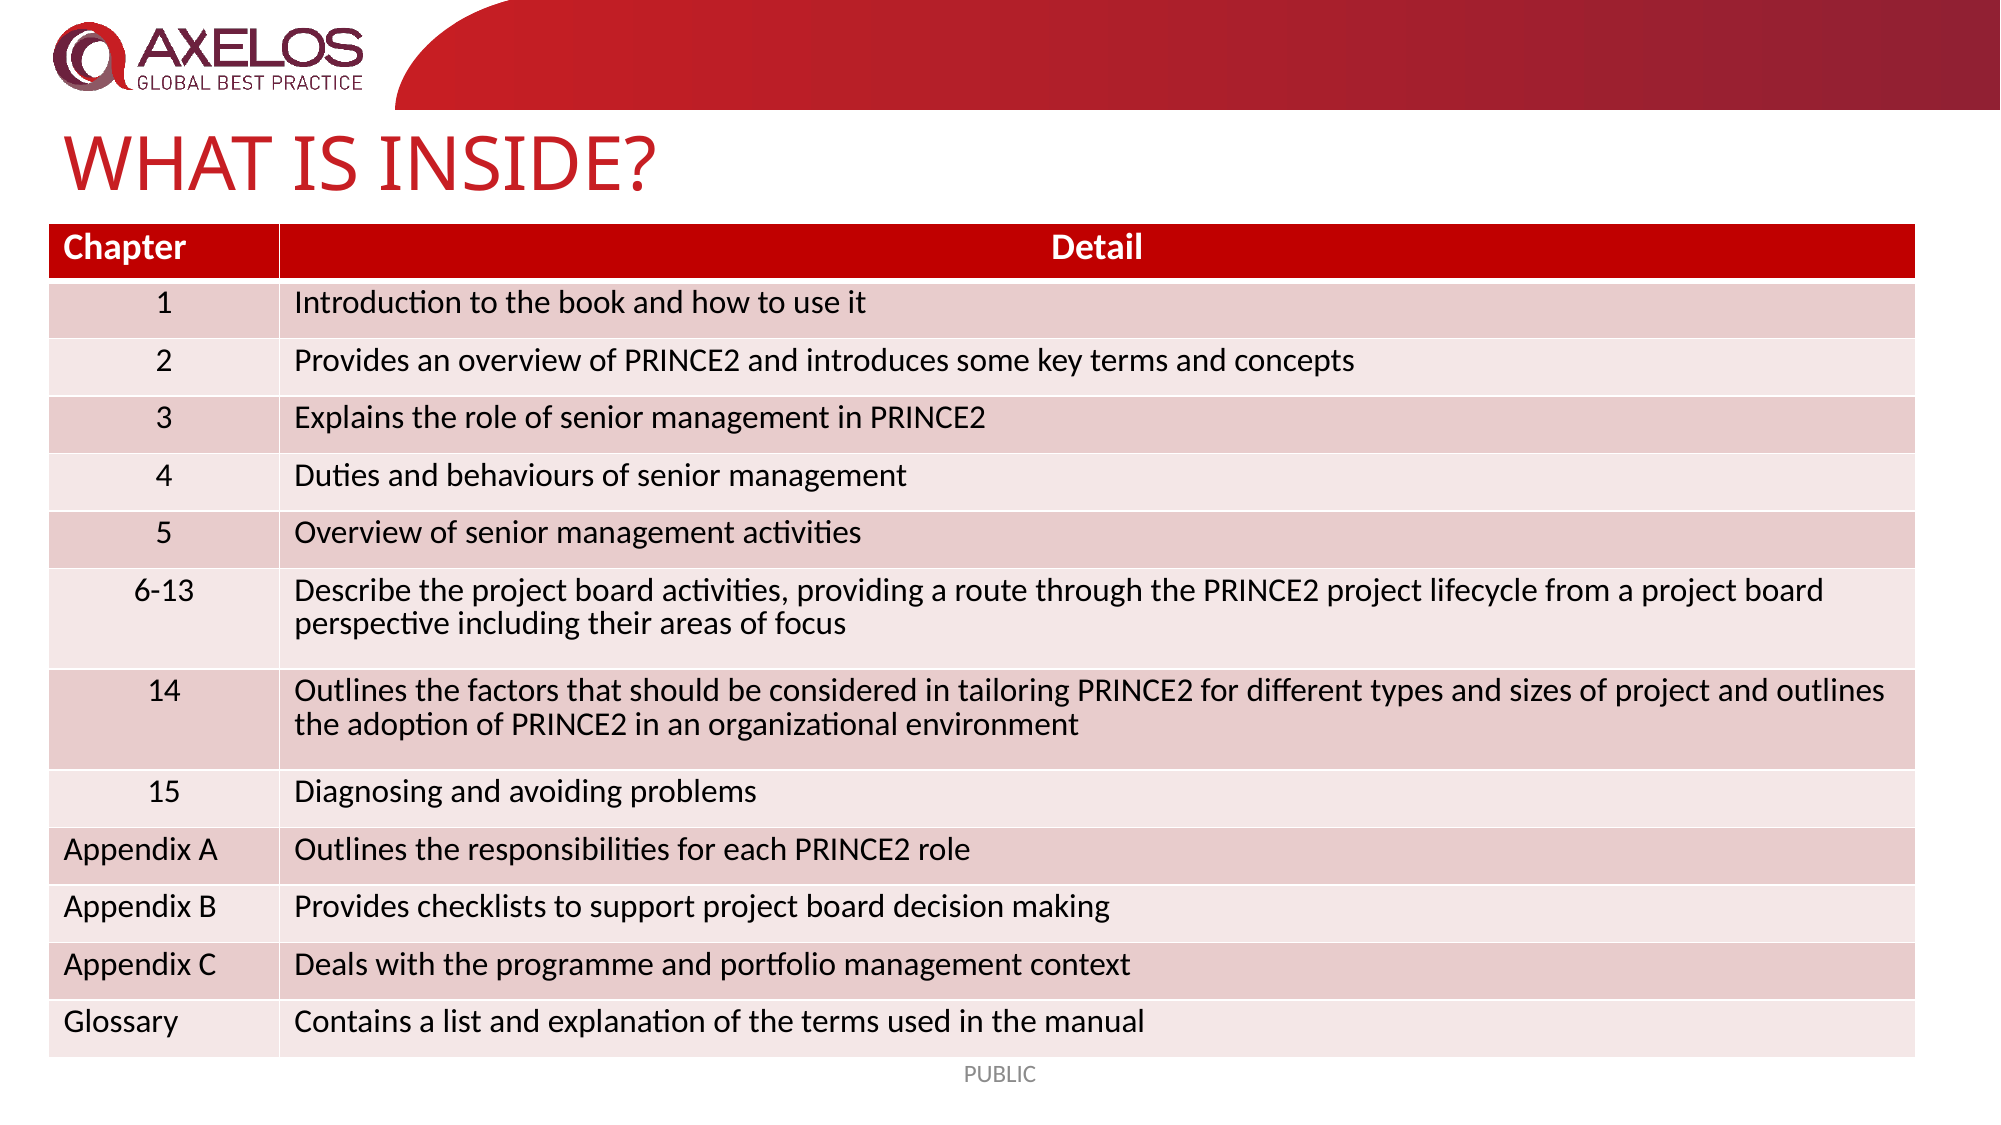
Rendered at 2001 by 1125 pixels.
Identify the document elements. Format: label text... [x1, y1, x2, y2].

table_header Chapter [49, 224, 279, 278]
table_cell Provides checklists to support project board decision making [280, 886, 1915, 942]
table_cell 3 [49, 397, 279, 453]
table_cell Appendix A [49, 828, 279, 884]
table_cell Explains the role of senior management in PRINCE2 [280, 397, 1915, 453]
picture [53, 22, 363, 88]
table_cell Describe the project board activities, providing a route through the PRINCE2 project lifecycle from a project board perspective including their areas of focus [280, 569, 1915, 668]
table_cell Glossary [49, 1001, 279, 1057]
table_cell Duties and behaviours of senior management [280, 454, 1915, 510]
table_cell Overview of senior management activities [280, 512, 1915, 568]
table_cell Appendix C [49, 943, 279, 999]
table_cell 14 [49, 670, 279, 769]
table_cell Outlines the responsibilities for each PRINCE2 role [280, 828, 1915, 884]
title WHAT IS INSIDE? [48, 88, 1774, 223]
table_cell 4 [49, 454, 279, 510]
table_cell Provides an overview of PRINCE2 and introduces some key terms and concepts [280, 339, 1915, 395]
table_cell Deals with the programme and portfolio management context [280, 943, 1915, 999]
footer PUBLIC [662, 1042, 1338, 1103]
table_cell Introduction to the book and how to use it [280, 284, 1915, 338]
table_header Detail [280, 224, 1915, 278]
table_cell Outlines the factors that should be considered in tailoring PRINCE2 for different types and sizes of project and outlines the adoption of PRINCE2 in an organizational environment [280, 670, 1915, 769]
table_cell 15 [49, 771, 279, 827]
table_cell Contains a list and explanation of the terms used in the manual [280, 1001, 1915, 1057]
table_cell 1 [49, 284, 279, 338]
table_cell 5 [49, 512, 279, 568]
table_cell Appendix B [49, 886, 279, 942]
table_cell 6-13 [49, 569, 279, 668]
table_cell 2 [49, 339, 279, 395]
table_cell Diagnosing and avoiding problems [280, 771, 1915, 827]
